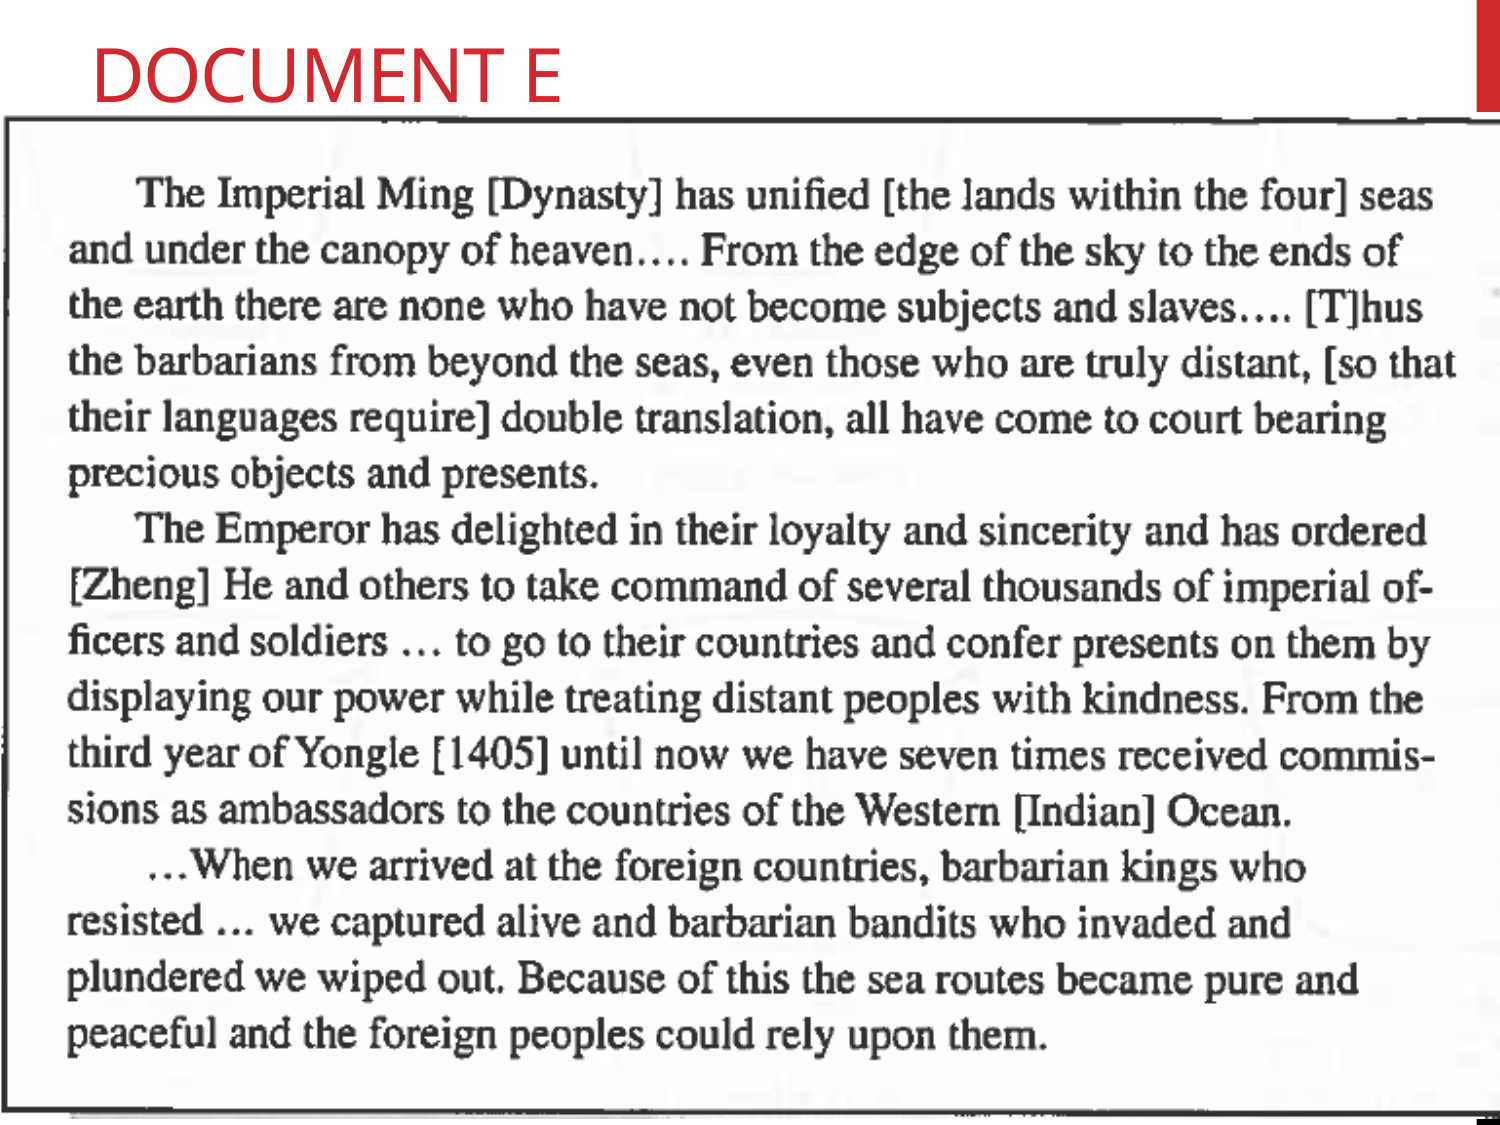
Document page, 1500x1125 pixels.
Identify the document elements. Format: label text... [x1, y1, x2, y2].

title Document E [75, 0, 1425, 106]
picture [0, 111, 1500, 1119]
